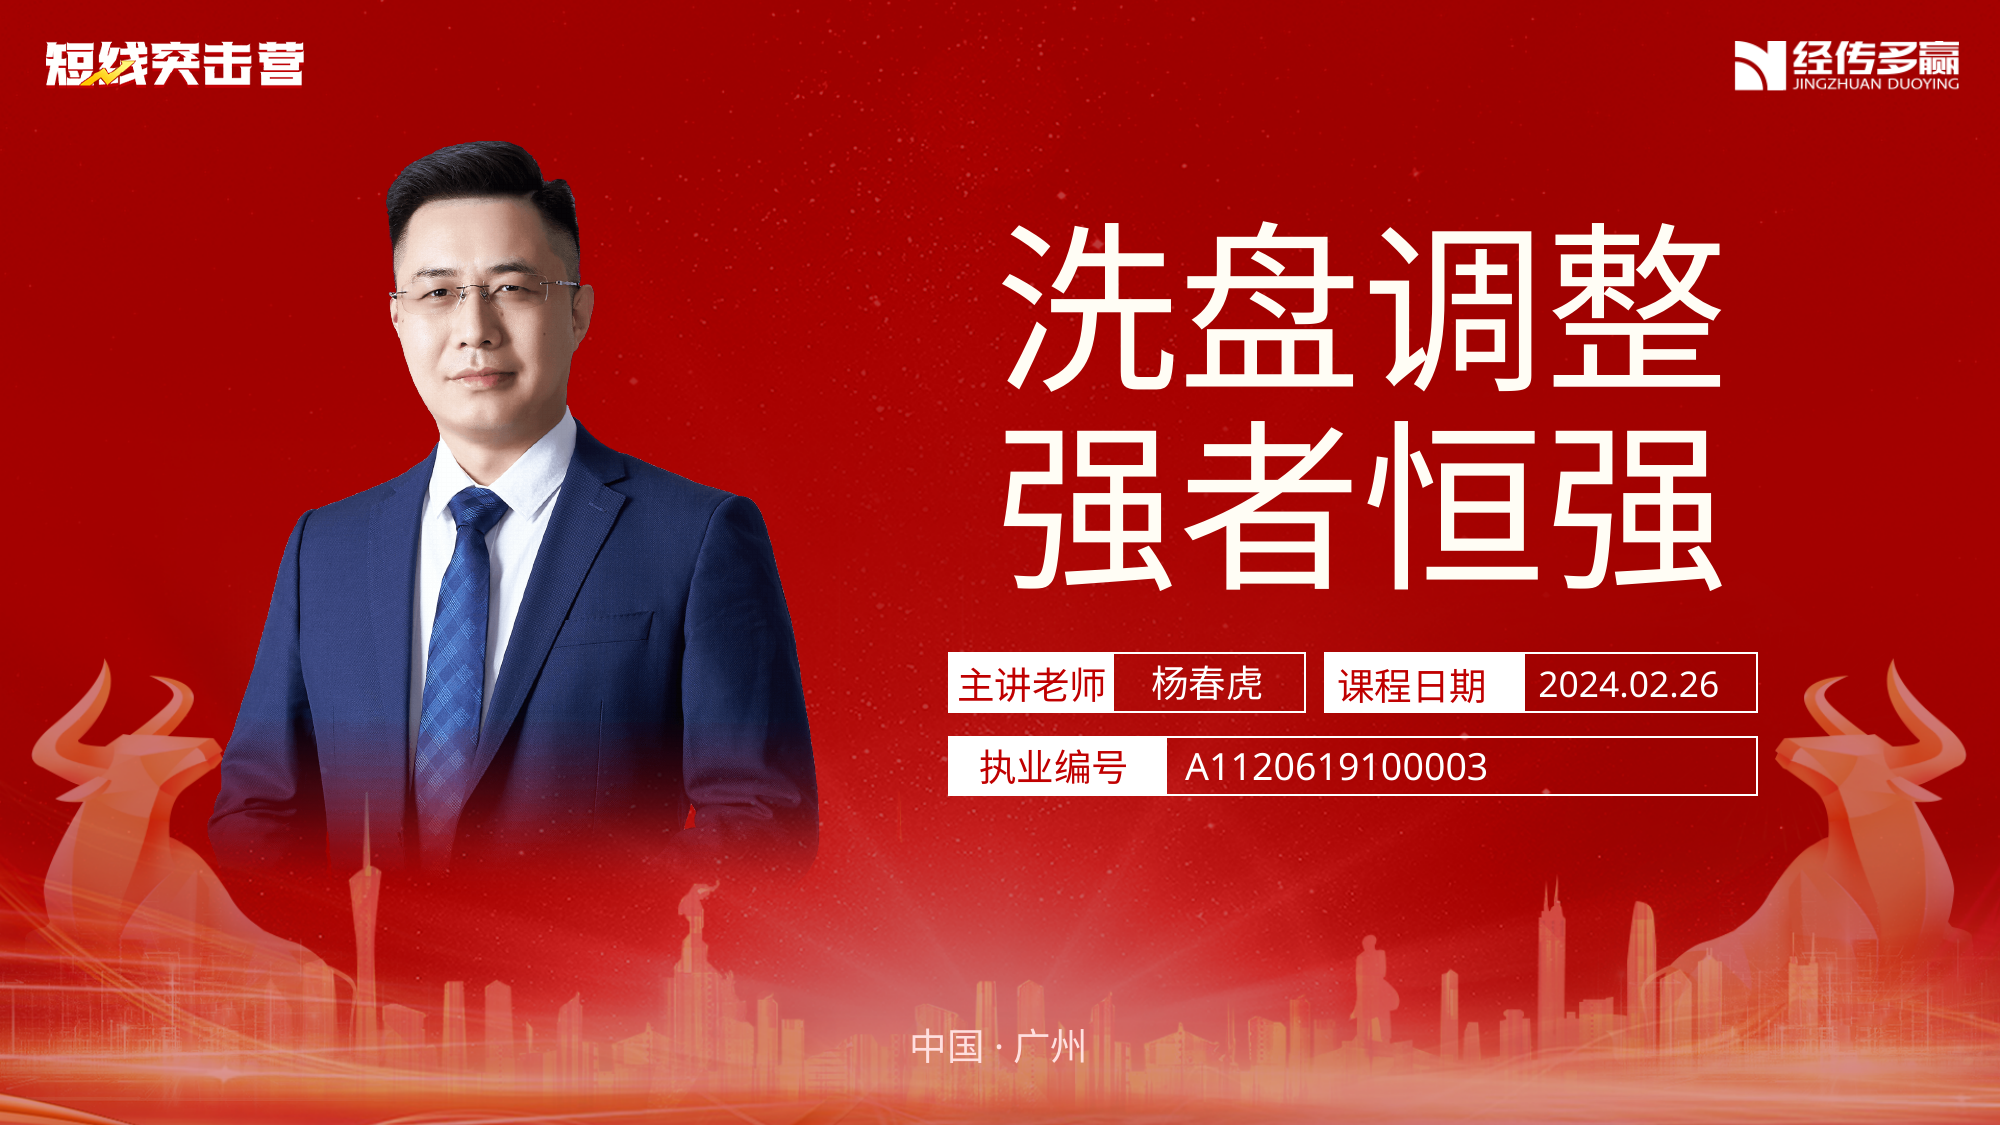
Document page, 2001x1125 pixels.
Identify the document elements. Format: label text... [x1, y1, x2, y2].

picture [0, 0, 2000, 1125]
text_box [1322, 653, 1782, 716]
text_box 主讲老师 [942, 654, 1130, 714]
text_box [948, 735, 1758, 798]
text_box 中国·广州 [895, 1015, 1129, 1076]
text_box 杨春虎 [1136, 652, 1281, 712]
text_box [1114, 652, 1306, 713]
text_box 洗盘调整 强者恒强 [820, 212, 1983, 623]
